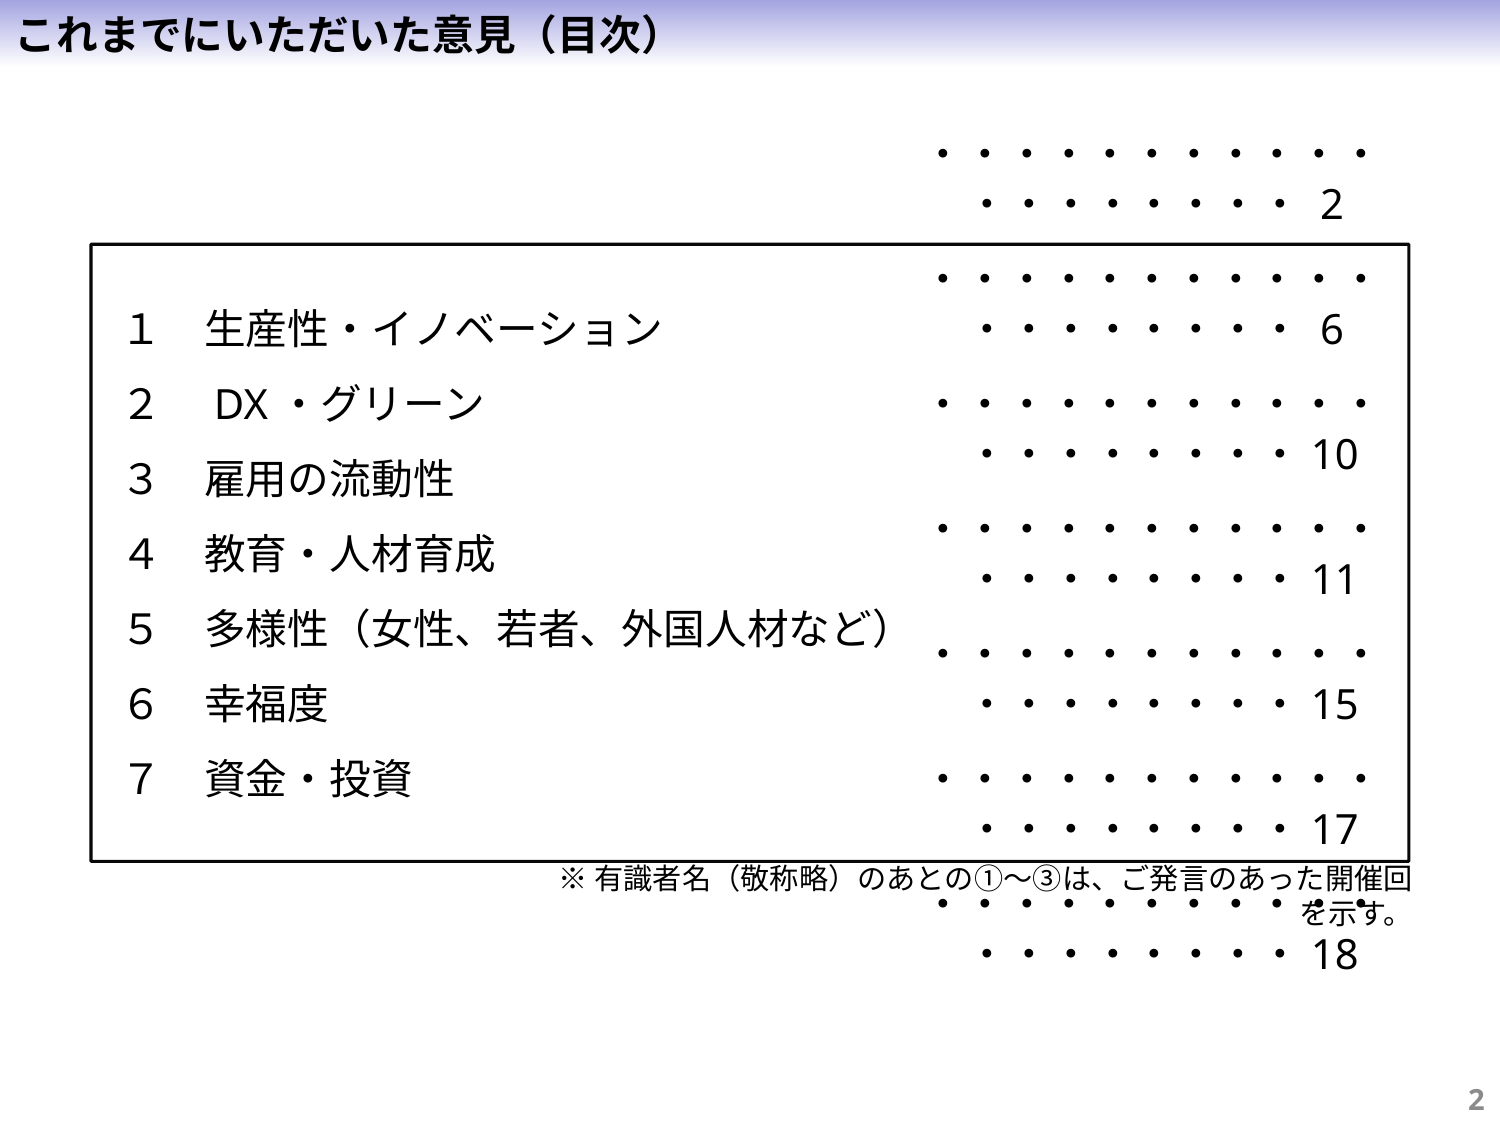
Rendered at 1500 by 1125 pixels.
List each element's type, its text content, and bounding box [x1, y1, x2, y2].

text_box １ 生産性・イノベーション ２ DX・グリーン ３ 雇用の流動性 ４ 教育・人材育成 ５ 多様性（女性、若者、外国人材など） ６ 幸福度 ７ 資金・投資 [91, 244, 922, 862]
text_box ※有識者名（敬称略）のあとの①～③は、ご発言のあった開催回を示す。 [524, 865, 1414, 926]
text_box これまでにいただいた意見（目次） [0, 0, 1500, 67]
text_box ・・・・・・・・・・・・・・・・・・・ 2 ・・・・・・・・・・・・・・・・・・・ 6 ・・・・・・・・・・・・・・・・・・・10 ・・・・・・・・・・・・・・・・・・・11 ・・・・・・・・・・・・・・・・・・・15 ・・・・・・・・・・・・・・・・・・・17 ・・・・・・・・・・・・・・・・・・・18 [922, 244, 1443, 862]
slide_number 1 [1390, 1071, 1500, 1125]
